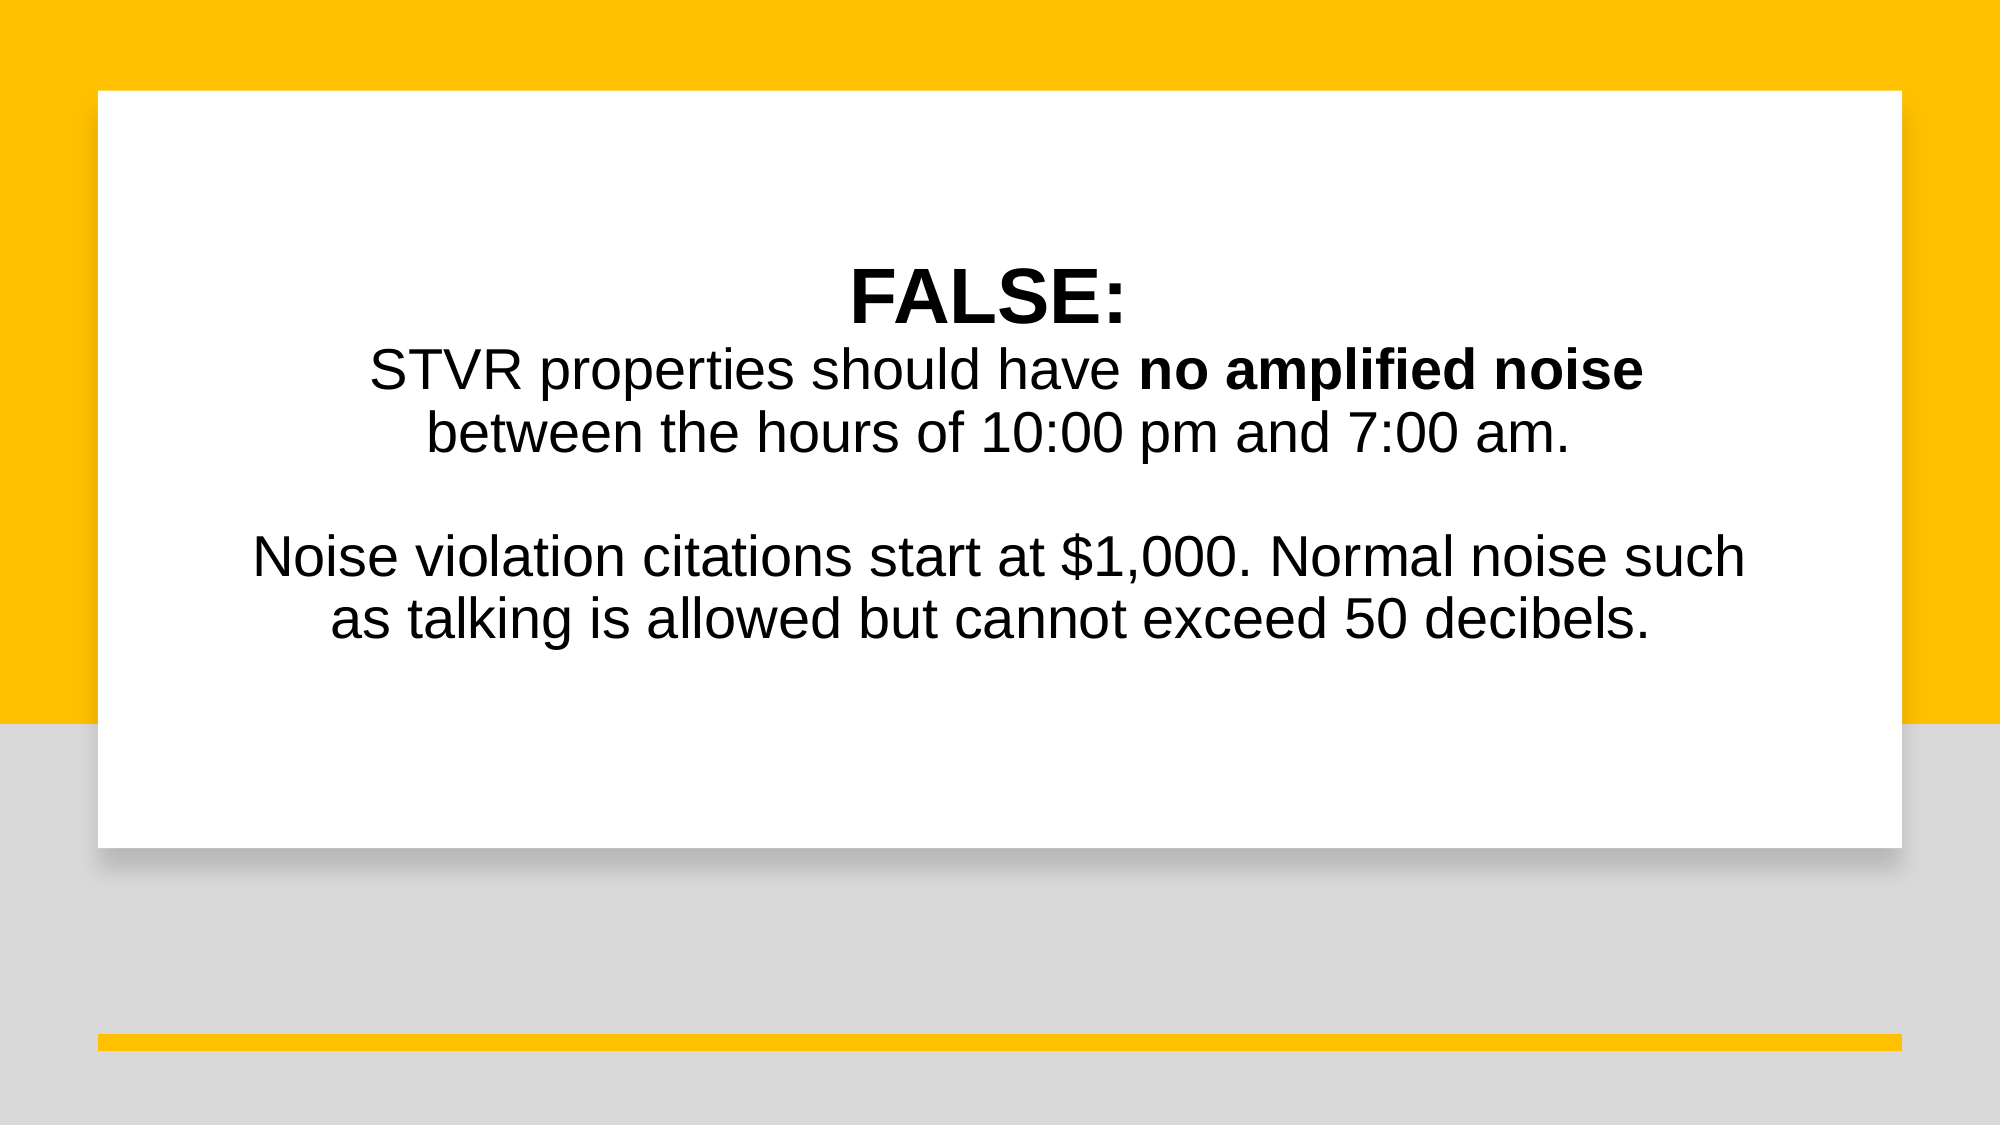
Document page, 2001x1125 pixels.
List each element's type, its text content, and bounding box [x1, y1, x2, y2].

title FALSE: STVR properties should have no amplified noise between the hours of 10:00 pm and 7:00 am. Noise violation citations start at $1,000. Normal noise such as talking is allowed but cannot exceed 50 decibels. [236, 217, 1764, 755]
text_box [0, 0, 2000, 725]
text_box [97, 89, 1903, 849]
text_box [0, 725, 2000, 1125]
